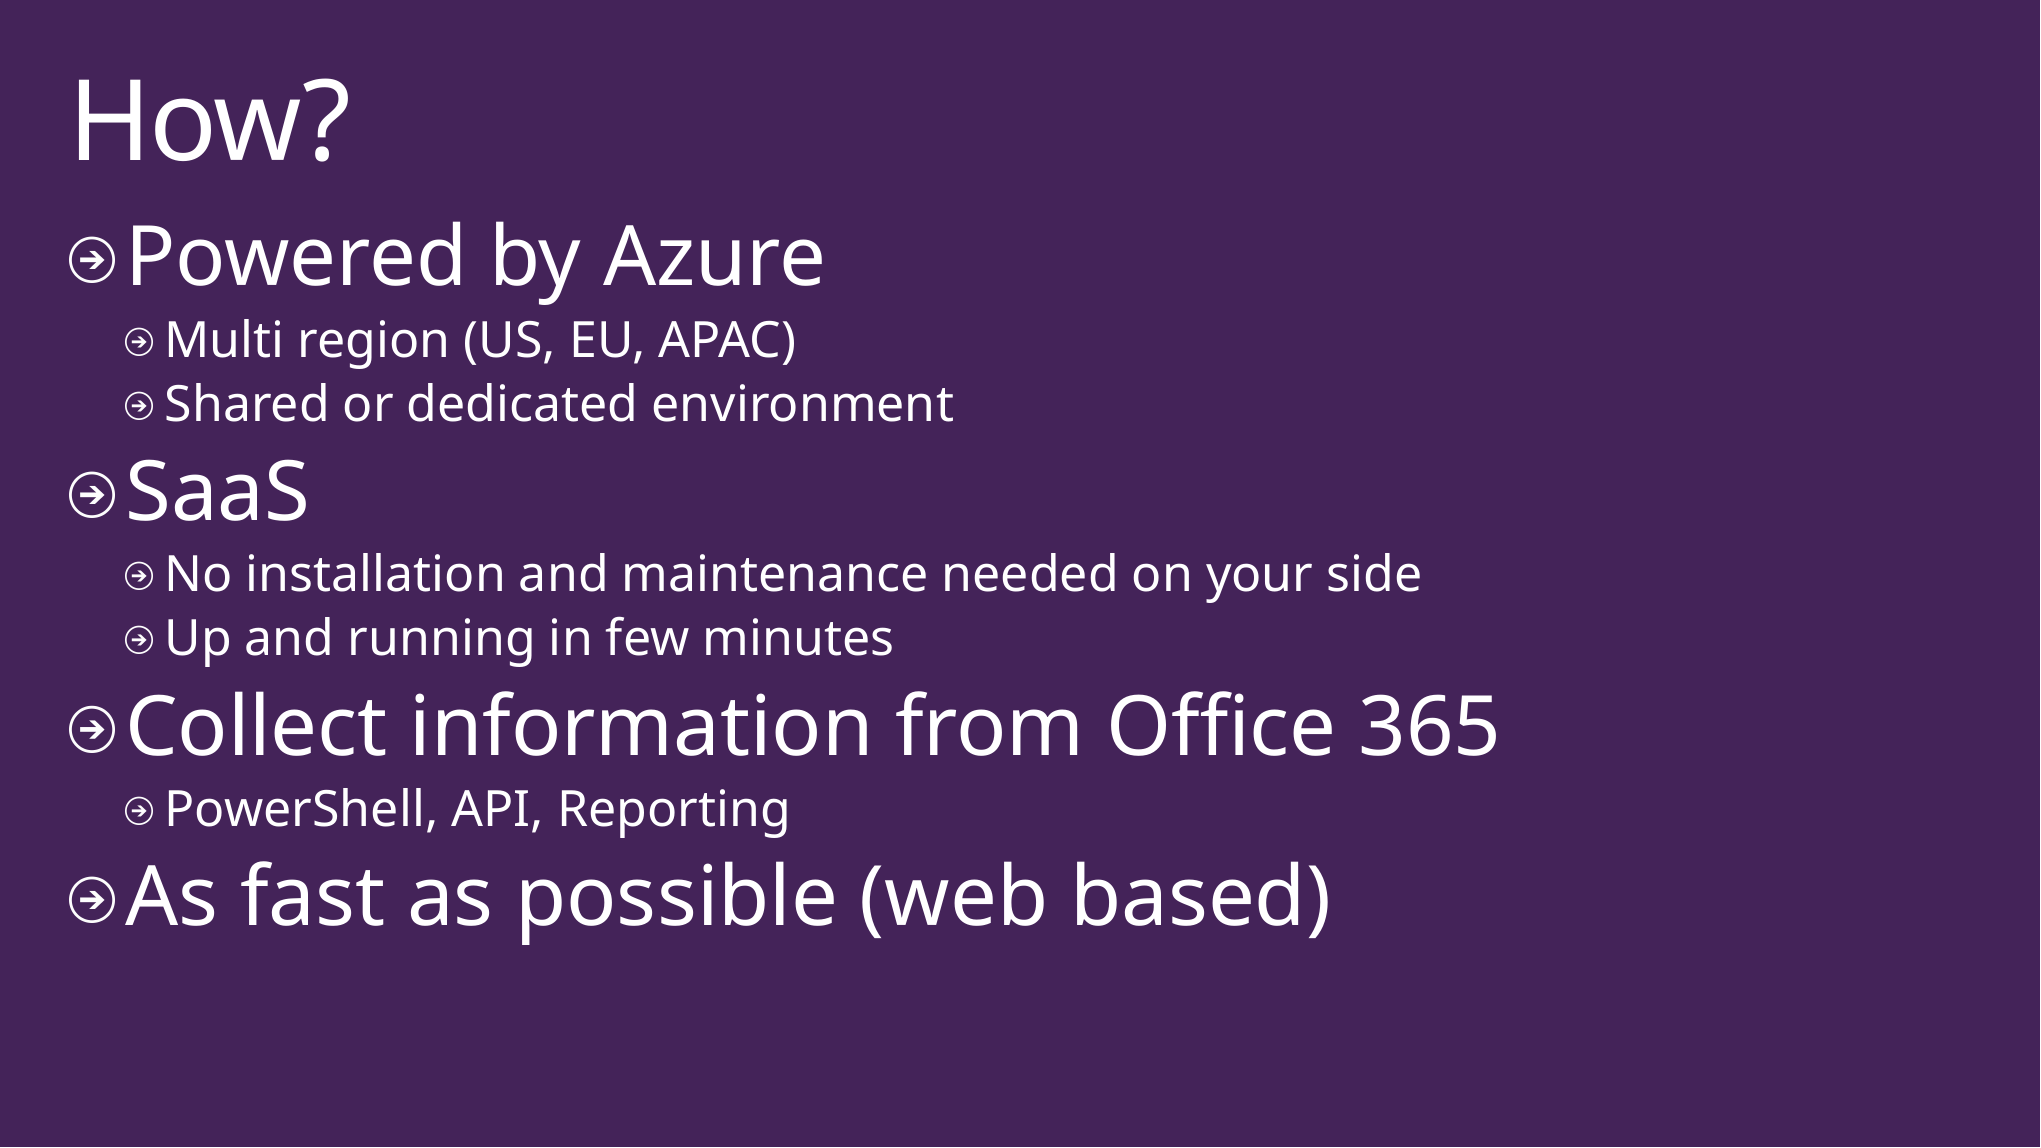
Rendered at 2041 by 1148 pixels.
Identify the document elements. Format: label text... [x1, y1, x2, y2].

picture [69, 459, 128, 518]
picture [125, 384, 161, 420]
title How? [45, 48, 1996, 199]
list Powered by Azure Multi region (US, EU, APAC) Shared or dedicated environment SaaS No installation and maintenance needed on your side Up and running in few minutes Collect information from Office 365 PowerShell, API, Reporting As fast as possible (web based) [45, 199, 1996, 987]
picture [69, 224, 128, 283]
picture [125, 789, 161, 825]
picture [69, 864, 128, 923]
picture [125, 554, 161, 590]
picture [125, 320, 161, 356]
picture [69, 693, 128, 753]
picture [125, 618, 161, 654]
